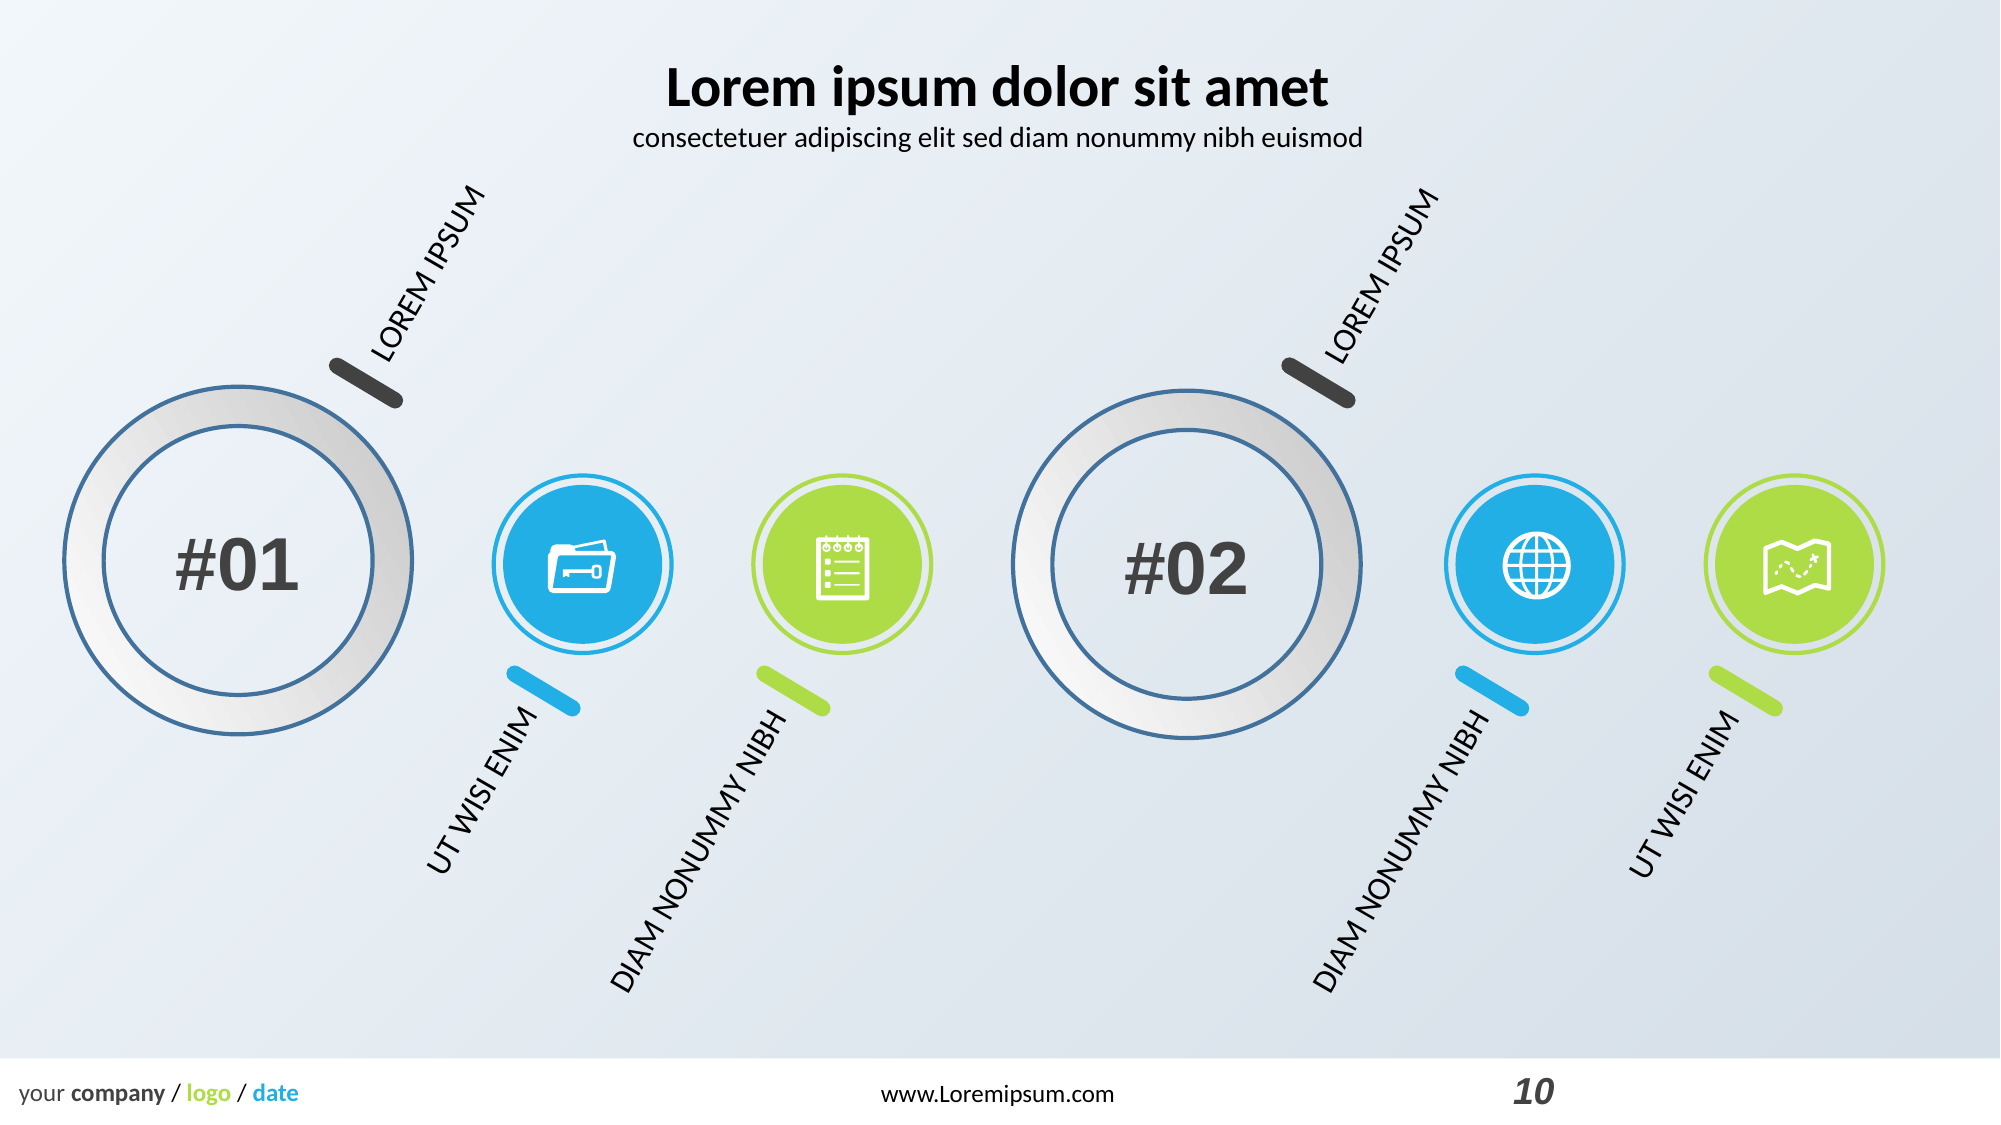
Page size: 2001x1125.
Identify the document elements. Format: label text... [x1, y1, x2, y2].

text_box [1708, 665, 1783, 717]
text_box 9 [1498, 1059, 1949, 1120]
text_box [328, 357, 404, 409]
text_box LOREM IPSUM [1299, 157, 1464, 387]
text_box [1763, 537, 1832, 596]
text_box [1281, 357, 1356, 409]
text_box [1705, 475, 1884, 654]
text_box [1455, 665, 1530, 717]
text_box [1445, 475, 1624, 654]
text_box [506, 665, 581, 717]
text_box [753, 475, 932, 654]
text_box UT WISI ENIM [1603, 685, 1761, 902]
text_box Lorem ipsum dolor sit amet consectetuer adipiscing elit sed diam nonummy nibh euismod [596, 40, 1400, 161]
text_box www.Loremipsum.com [866, 1069, 1131, 1115]
text_box #02 [1013, 390, 1361, 739]
text_box #01 [64, 386, 412, 735]
text_box [0, 1058, 2000, 1125]
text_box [815, 534, 870, 601]
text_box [547, 539, 617, 594]
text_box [493, 475, 672, 654]
text_box DIAM NONUMMY NIBH [584, 685, 808, 1016]
text_box DIAM NONUMMY NIBH [1287, 685, 1510, 1016]
text_box [756, 665, 831, 717]
text_box UT WISI ENIM [401, 681, 559, 898]
text_box LOREM IPSUM [345, 154, 510, 384]
text_box your company / logo / date [4, 1069, 314, 1114]
